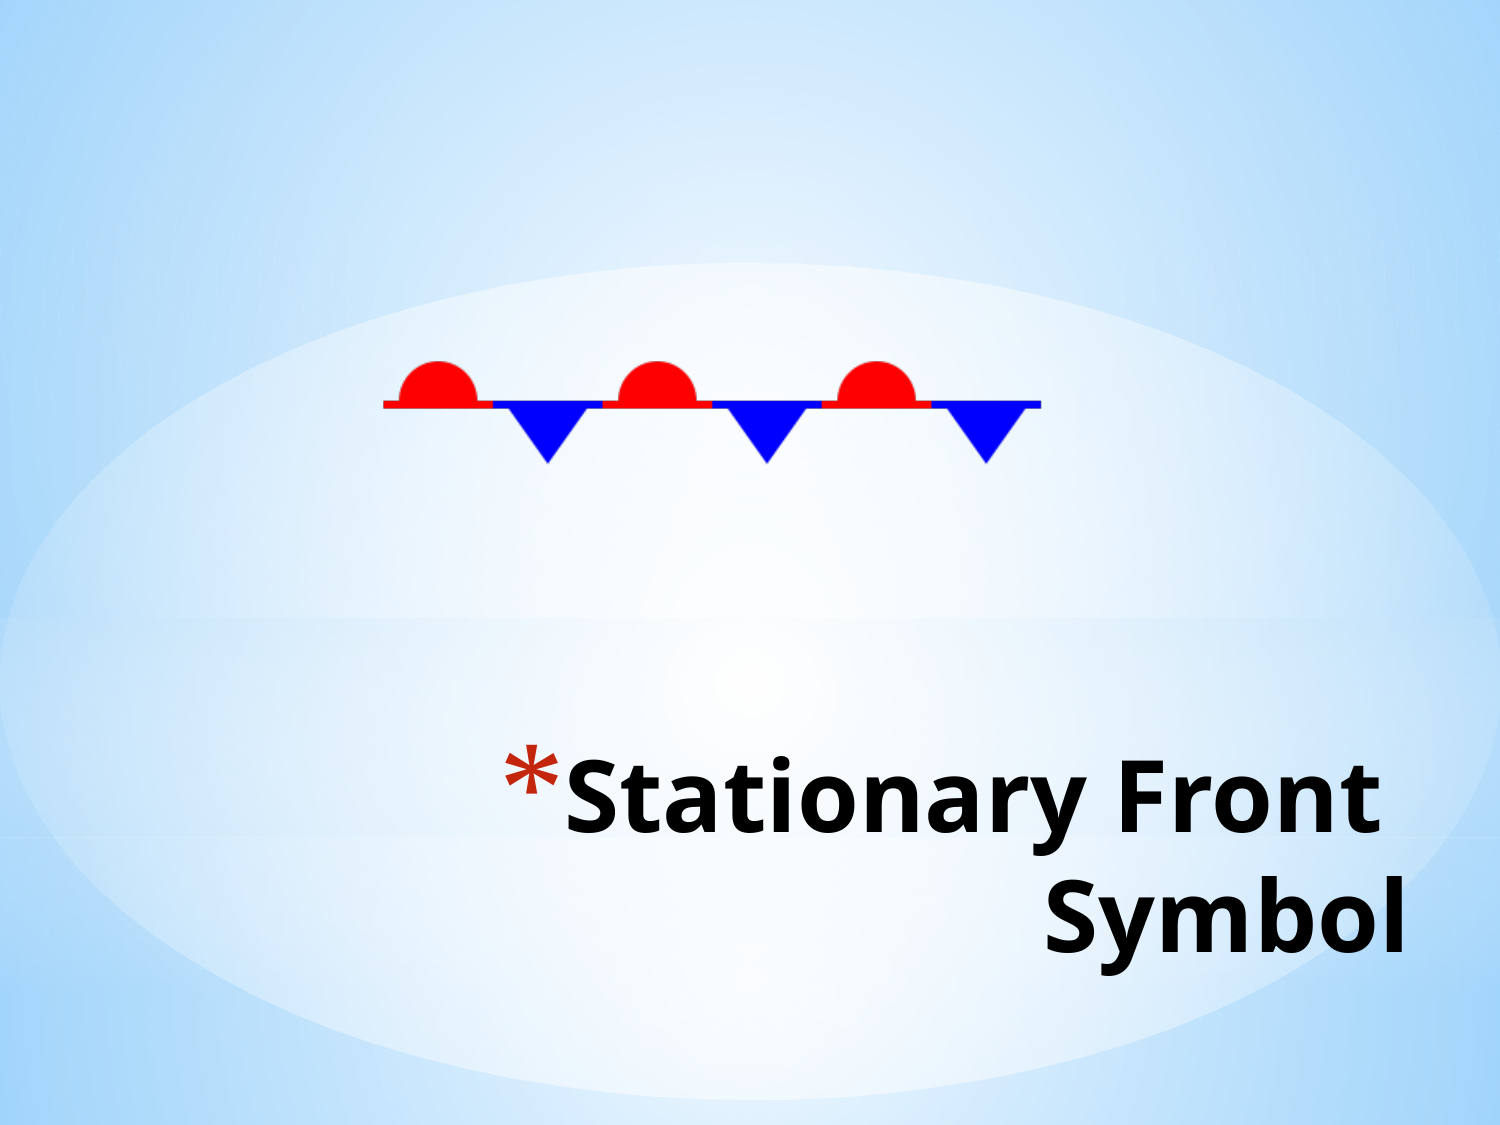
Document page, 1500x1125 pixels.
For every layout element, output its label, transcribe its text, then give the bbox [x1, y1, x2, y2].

title Stationary Front Symbol [200, 725, 1425, 913]
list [368, 330, 1057, 480]
